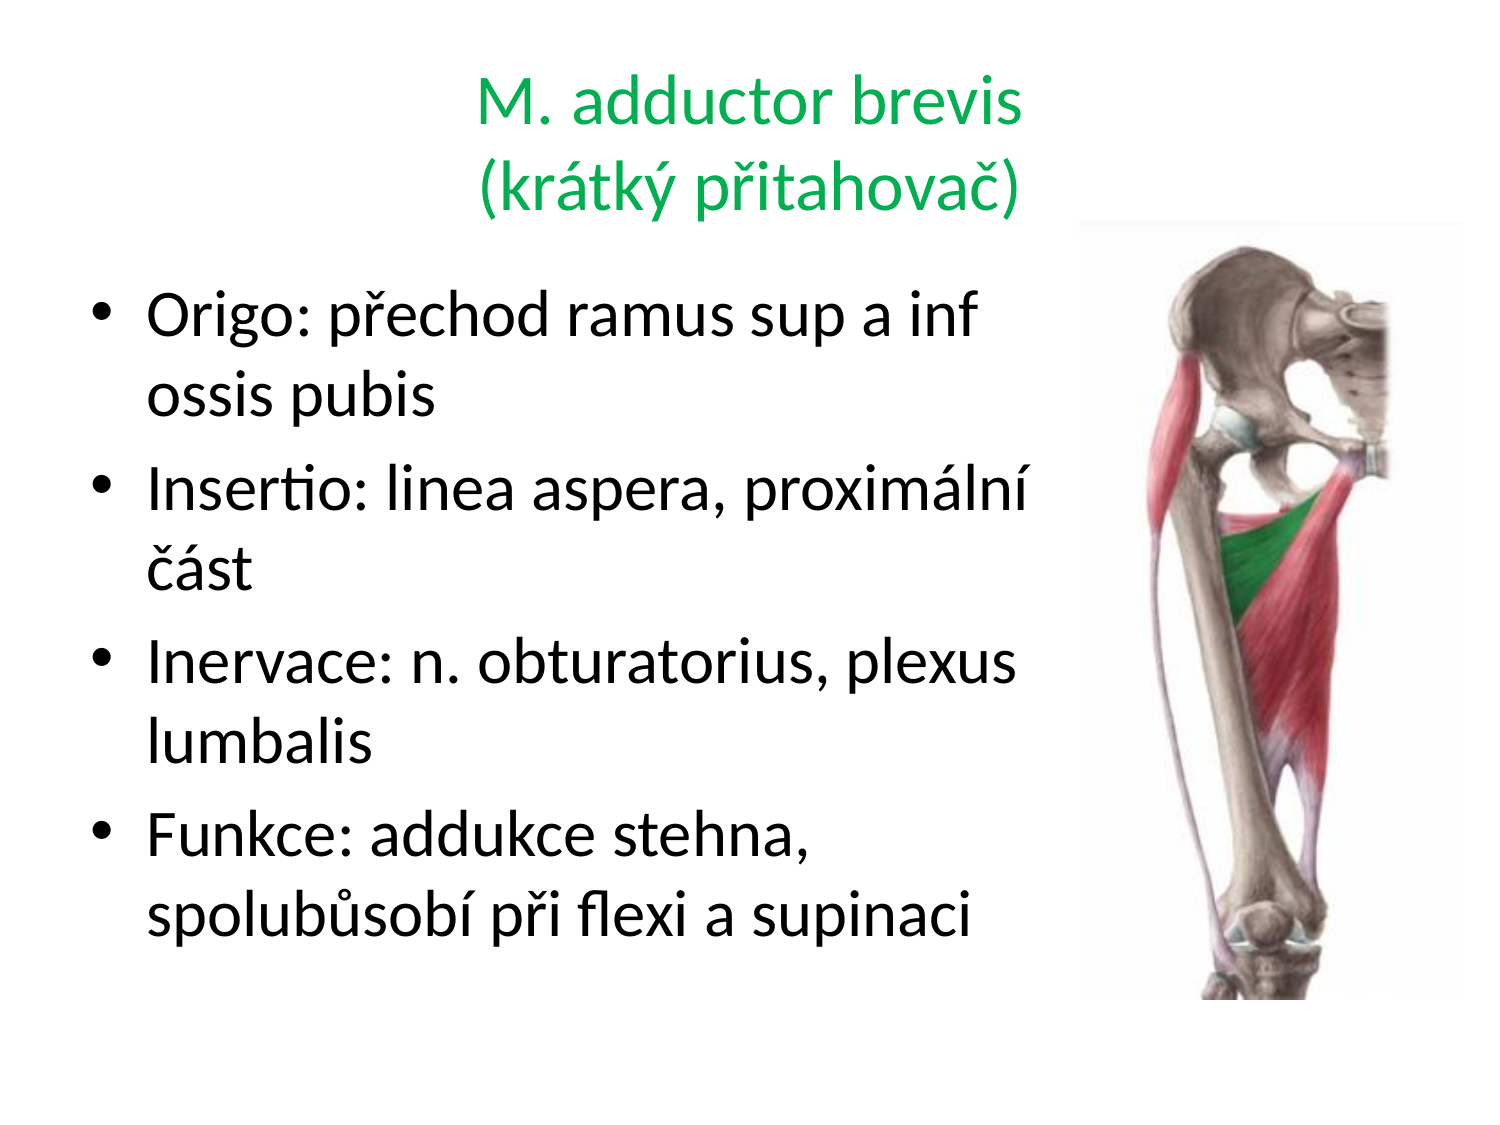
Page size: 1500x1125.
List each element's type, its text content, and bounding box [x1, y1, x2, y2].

title M. adductor brevis (krátký přitahovač) [75, 45, 1425, 233]
picture [1078, 219, 1463, 1000]
list Origo: přechod ramus sup a inf ossis pubis Insertio: linea aspera, proximální část Inervace: n. obturatorius, plexus lumbalis Funkce: addukce stehna, spolubůsobí při flexi a supinaci [75, 262, 1076, 1005]
